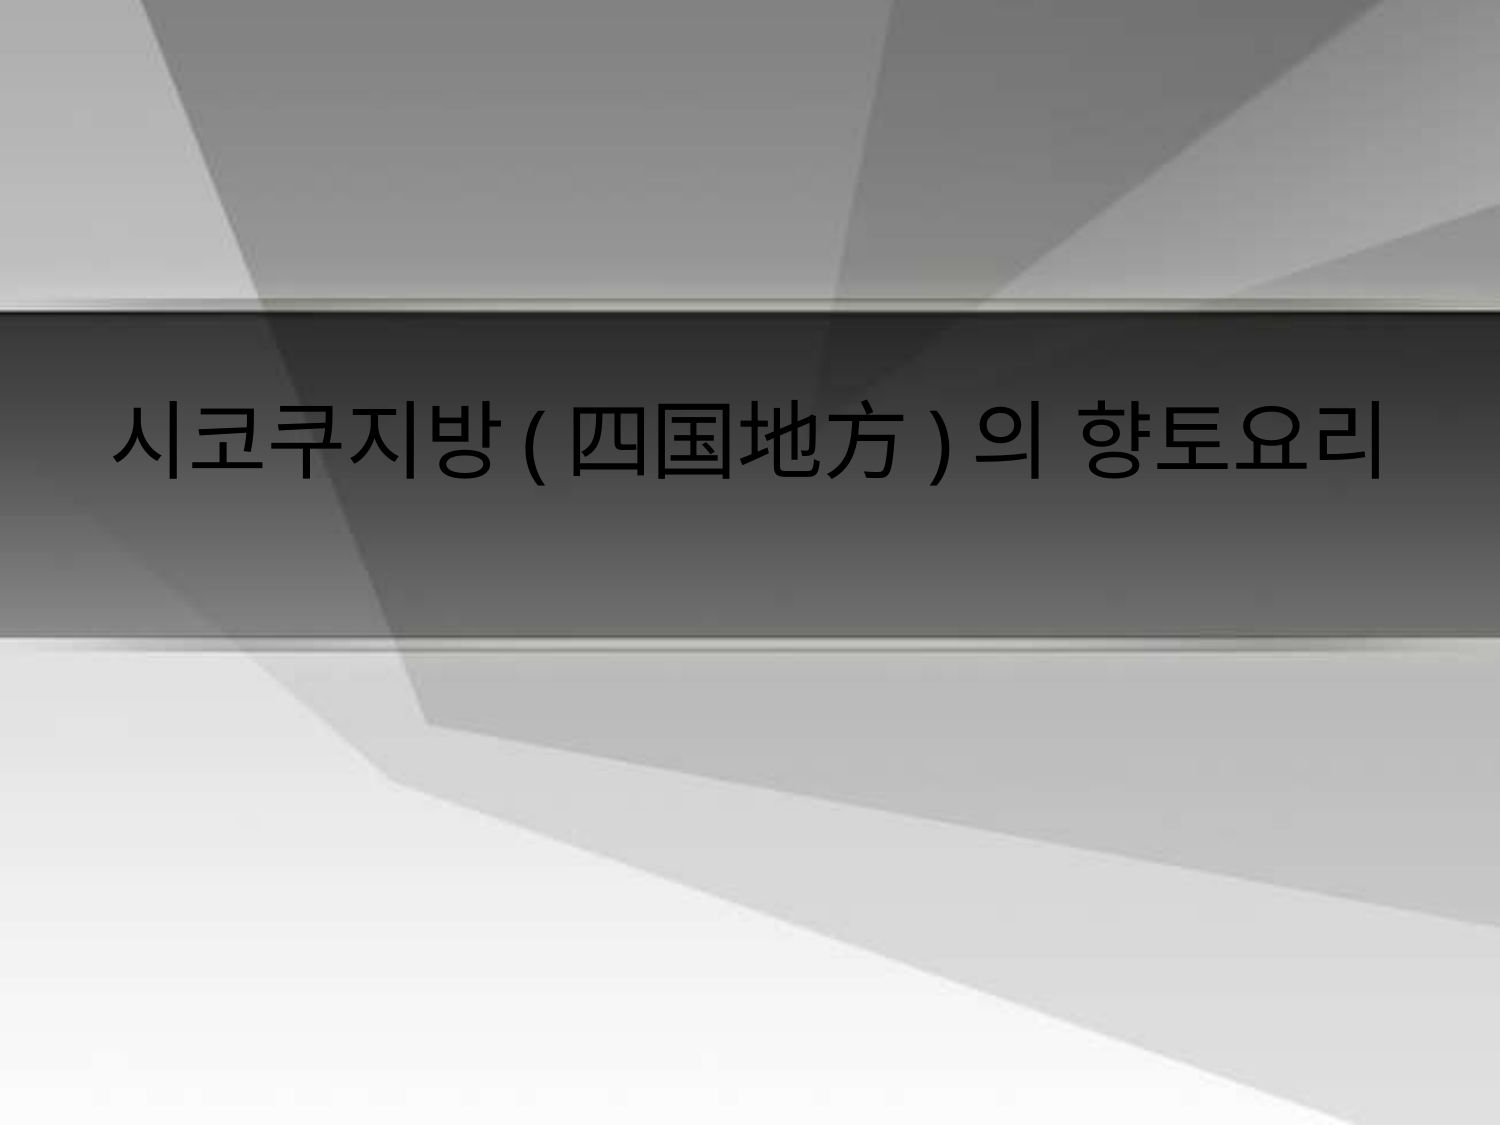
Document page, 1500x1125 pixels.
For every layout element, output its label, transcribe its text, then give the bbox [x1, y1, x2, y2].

title 시코쿠지방(四国地方)의 향토요리 [76, 331, 1424, 545]
picture [0, 0, 1500, 1125]
